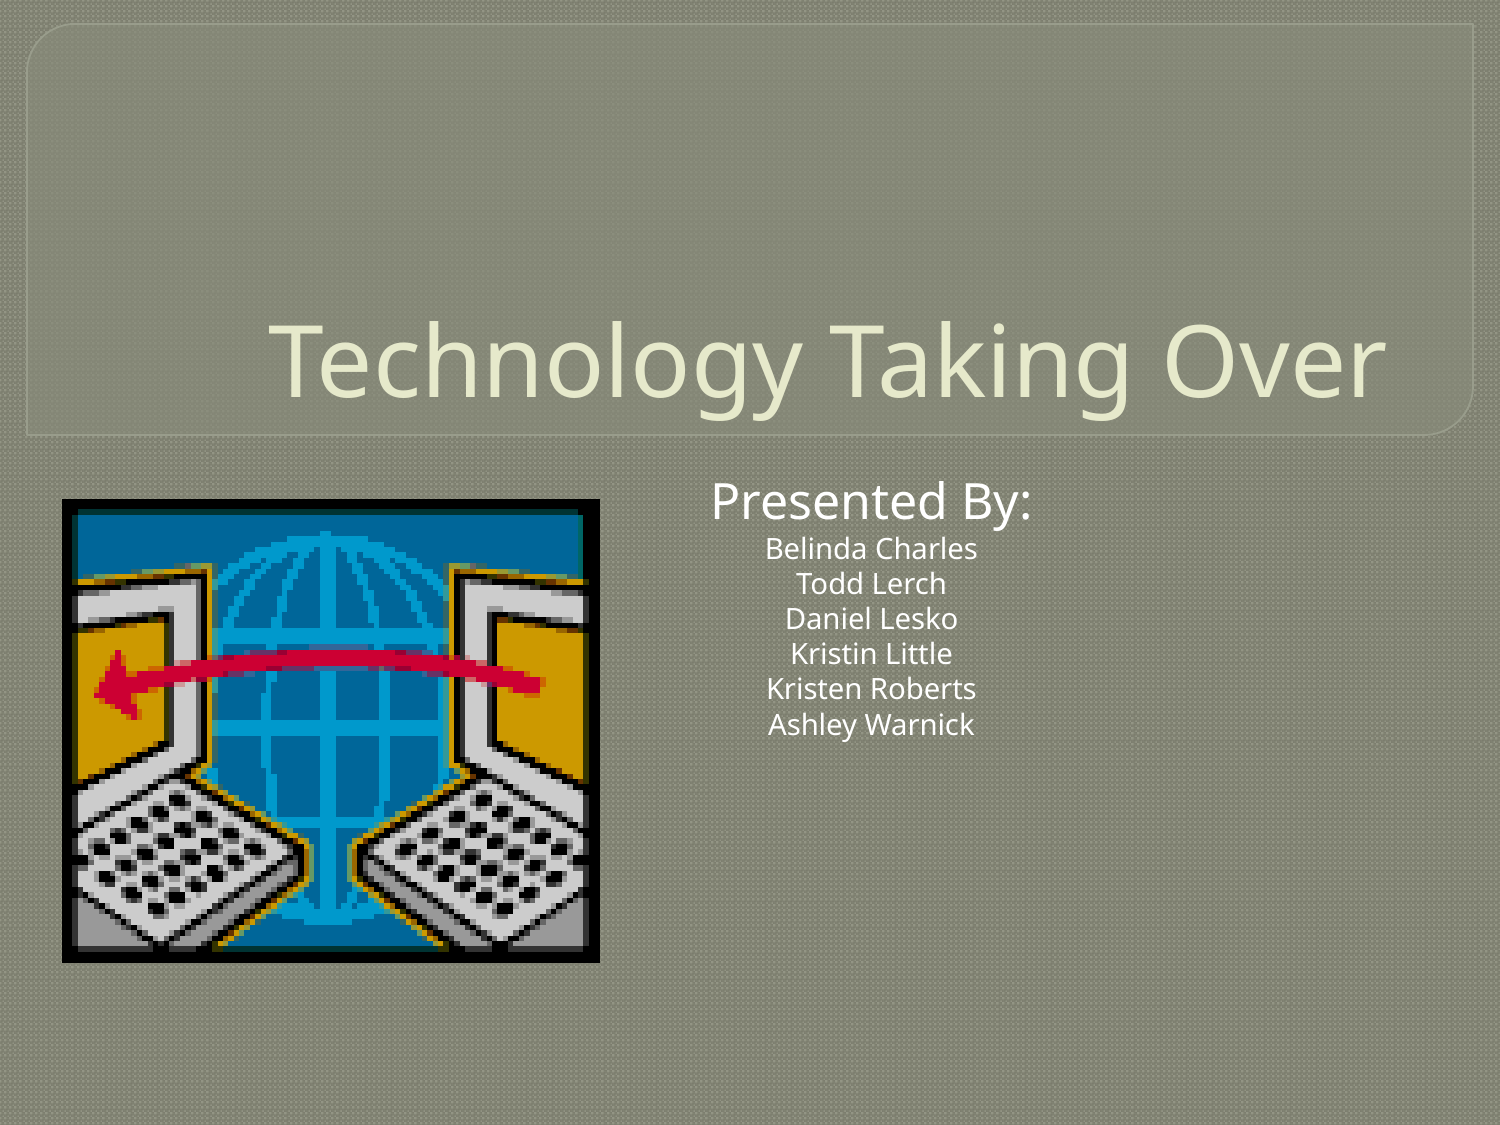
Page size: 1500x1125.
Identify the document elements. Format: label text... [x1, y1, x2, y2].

picture [62, 499, 601, 963]
title Technology Taking Over [76, 62, 1427, 425]
subtitle Presented By: Belinda Charles Todd Lerch Daniel Lesko Kristin Little Kristen Roberts Ashley Warnick [350, 462, 1427, 750]
